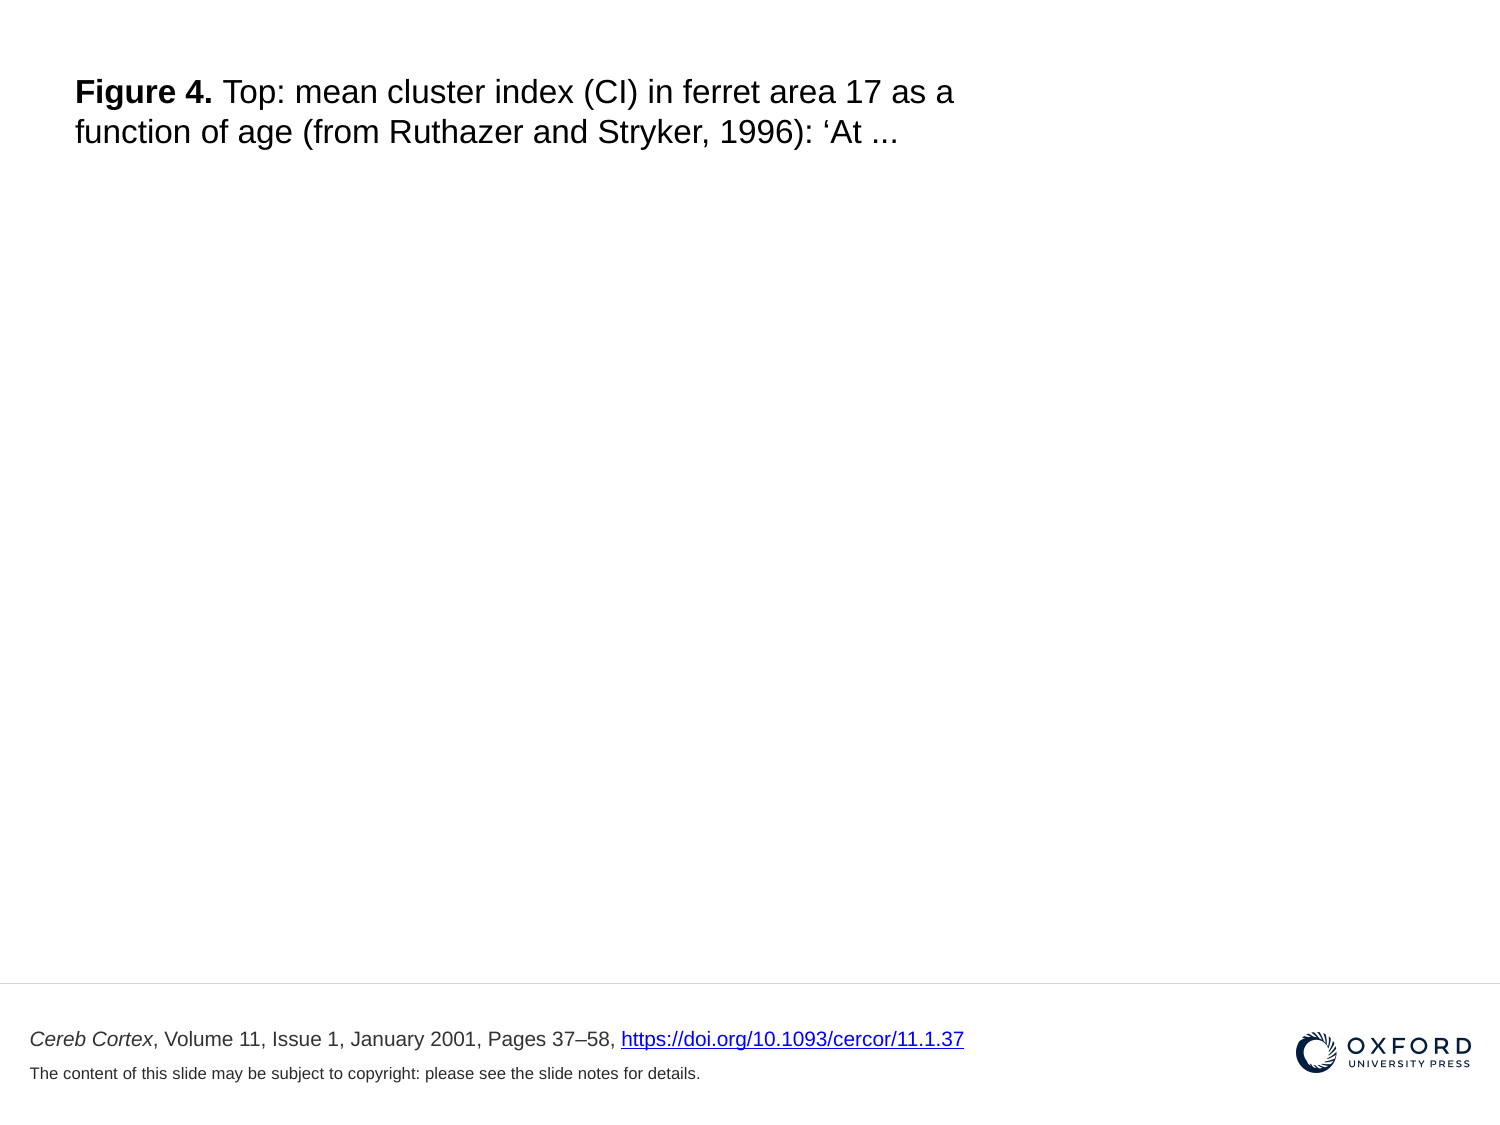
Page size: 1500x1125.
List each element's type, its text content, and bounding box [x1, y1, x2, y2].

picture [1296, 1032, 1471, 1073]
title Figure 4. Top: mean cluster index (CI) in ferret area 17 as a function of age (from Ruthazer and Stryker, 1996): ‘At ... [75, 69, 1078, 171]
footer Cereb Cortex, Volume 11, Issue 1, January 2001, Pages 37–58, https://doi.org/10.1093/cercor/11.1.37 The content of this slide may be subject to copyright: please see the slide notes for details. [0, 983, 1260, 1125]
